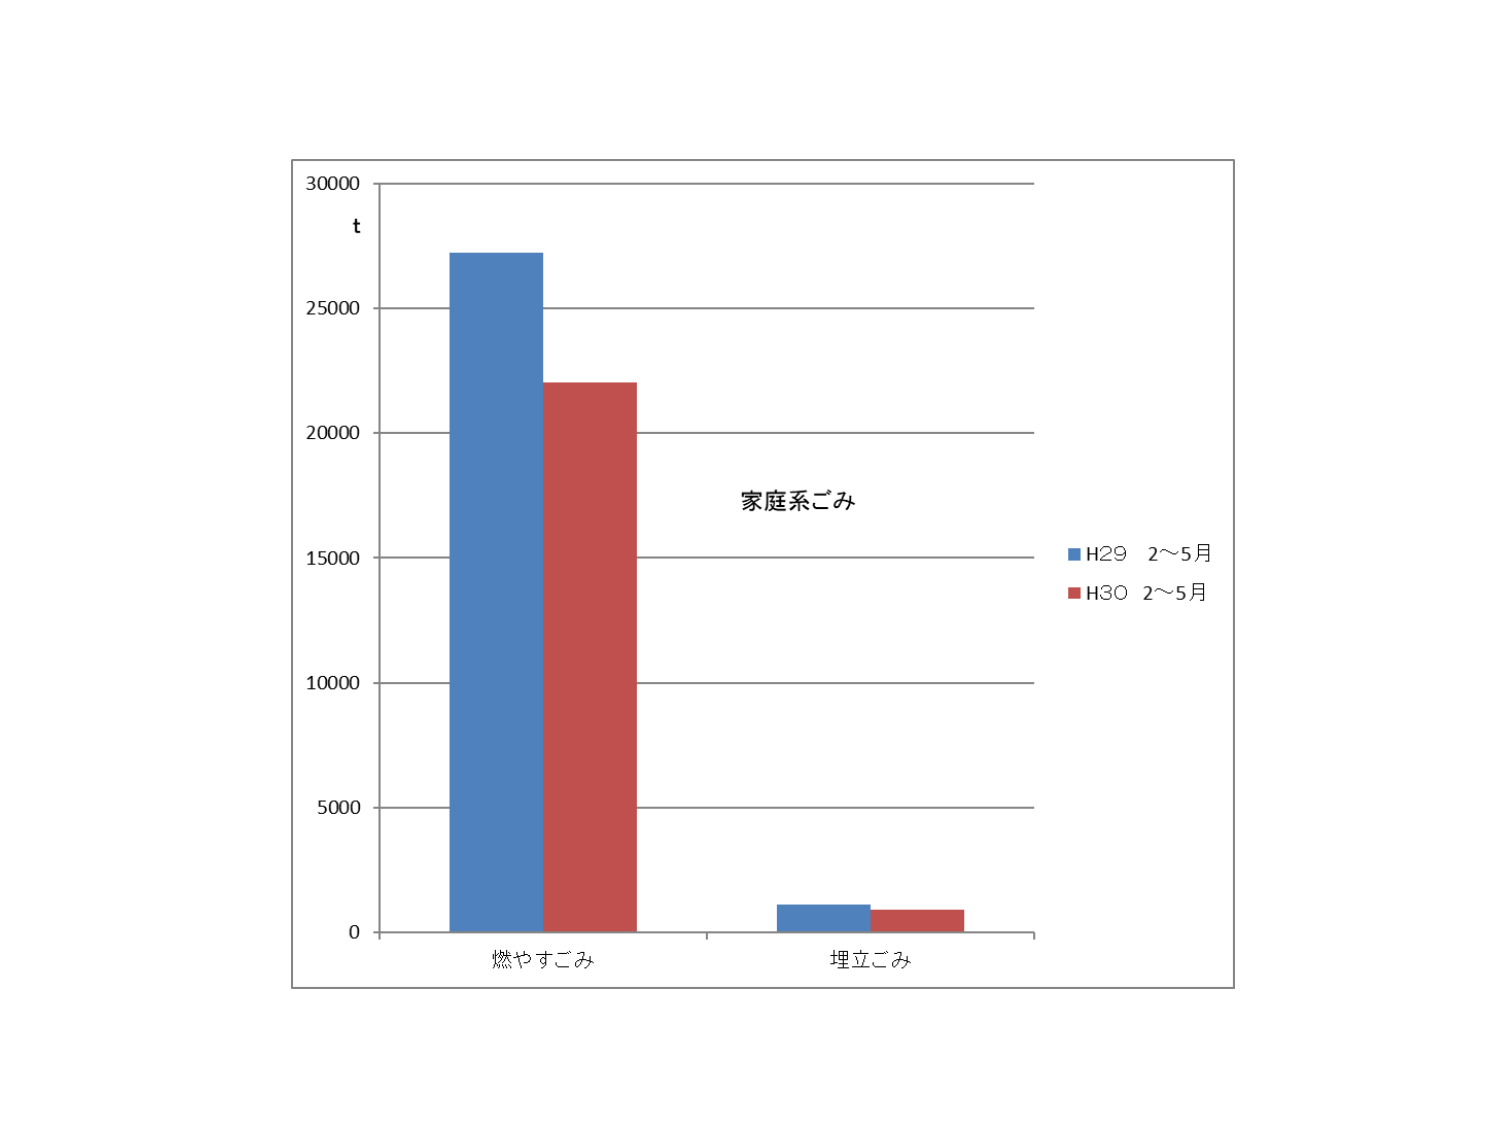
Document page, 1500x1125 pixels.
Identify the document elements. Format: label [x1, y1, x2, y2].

picture [291, 159, 1235, 989]
